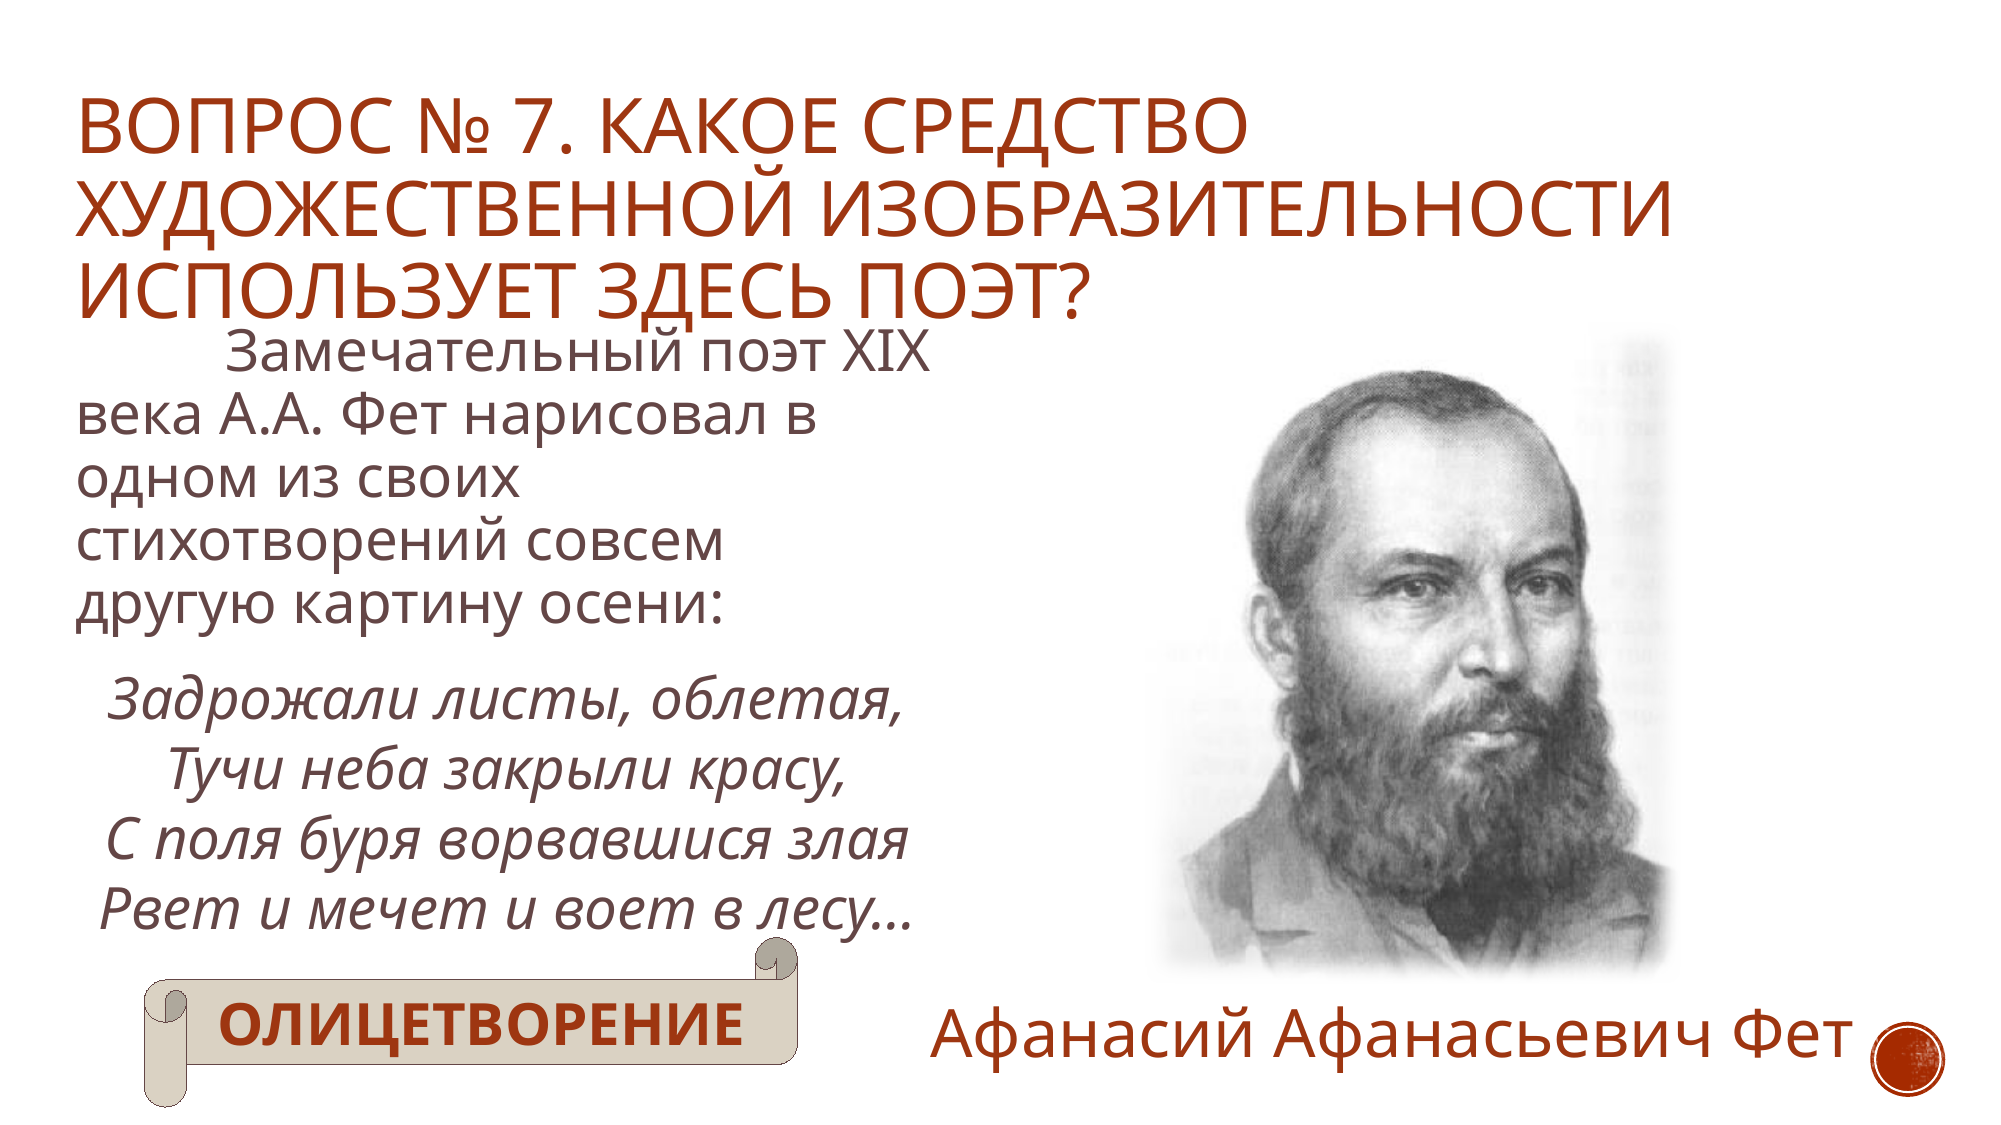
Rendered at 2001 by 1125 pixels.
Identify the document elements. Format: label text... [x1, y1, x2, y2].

text_box ОЛИЦЕТВОРЕНИЕ [144, 937, 798, 1108]
text_box Афанасий Афанасьевич Фет [905, 983, 1881, 1078]
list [1147, 325, 1680, 982]
title Вопрос № 7. какое средство художественной изобразительности использует здесь поэт? [60, 79, 1960, 344]
list Замечательный поэт XIX века А.А. Фет нарисовал в одном из своих стихотворений совсем другую картину осени: Задрожали листы, облетая, Тучи неба закрыли красу, С поля буря ворвавшися злая Рвет и мечет и воет в лесу… [60, 314, 956, 967]
